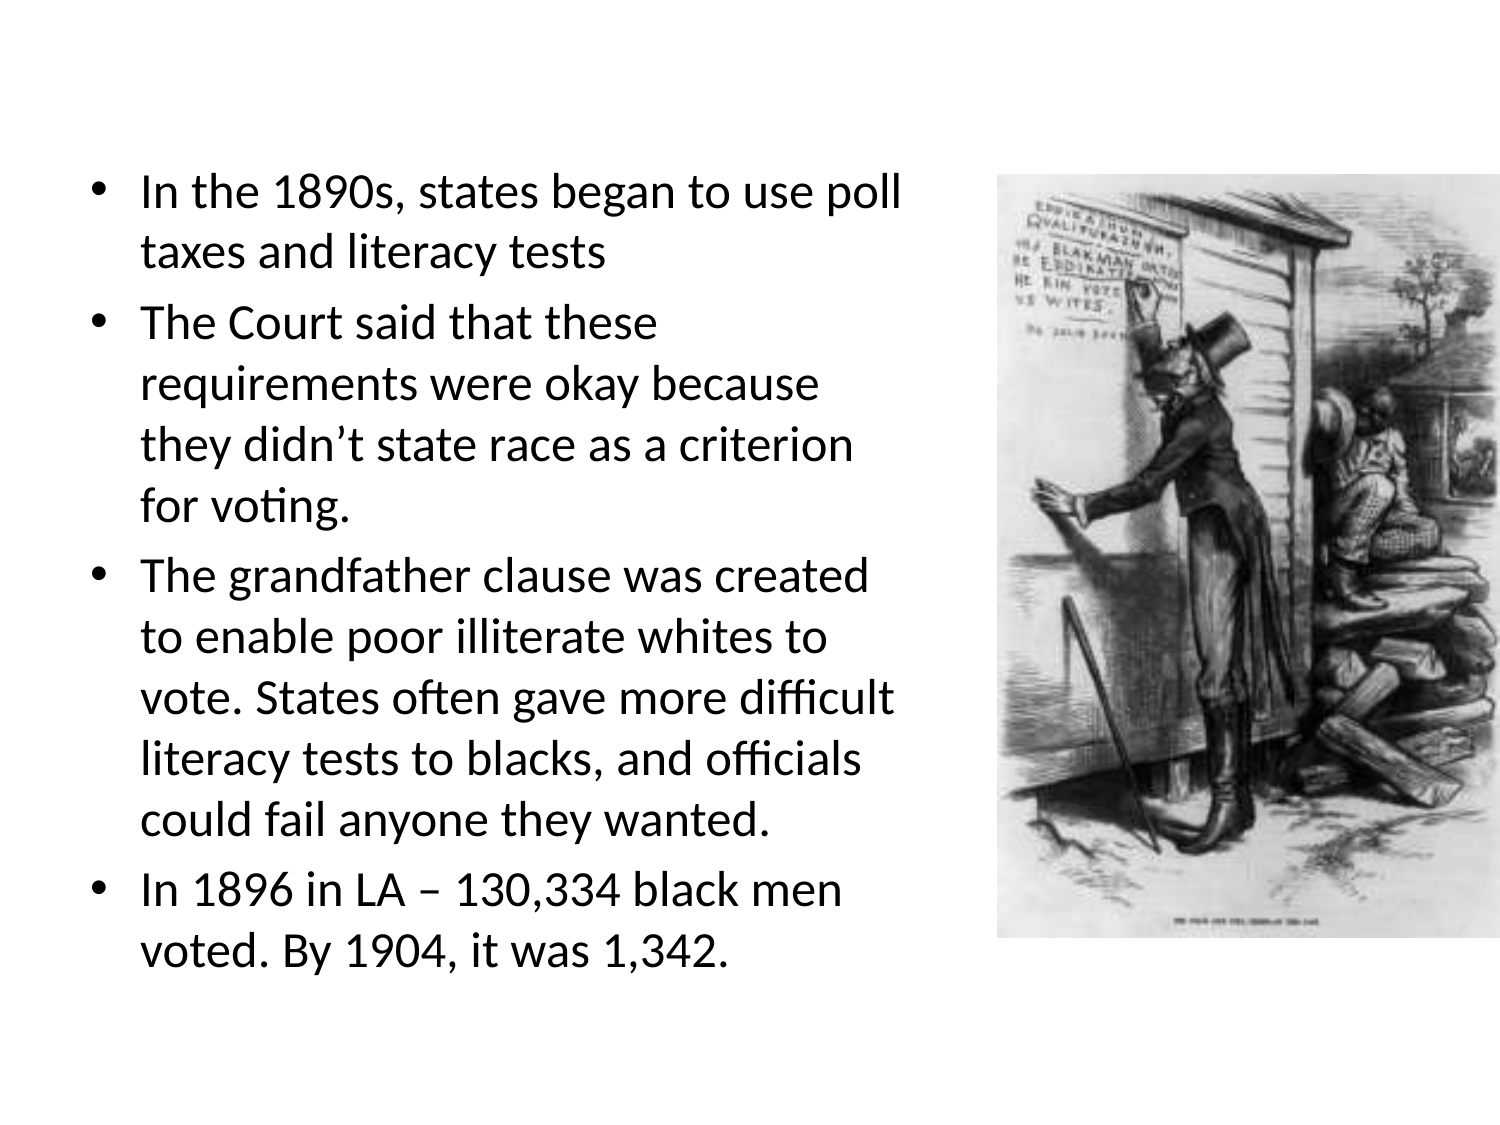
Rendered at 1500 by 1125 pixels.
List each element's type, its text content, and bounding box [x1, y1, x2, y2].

list In the 1890s, states began to use poll taxes and literacy tests The Court said that these requirements were okay because they didn’t state race as a criterion for voting. The grandfather clause was created to enable poor illiterate whites to vote. States often gave more difficult literacy tests to blacks, and officials could fail anyone they wanted. In 1896 in LA – 130,334 black men voted. By 1904, it was 1,342. [75, 149, 938, 1005]
picture [996, 174, 1500, 938]
